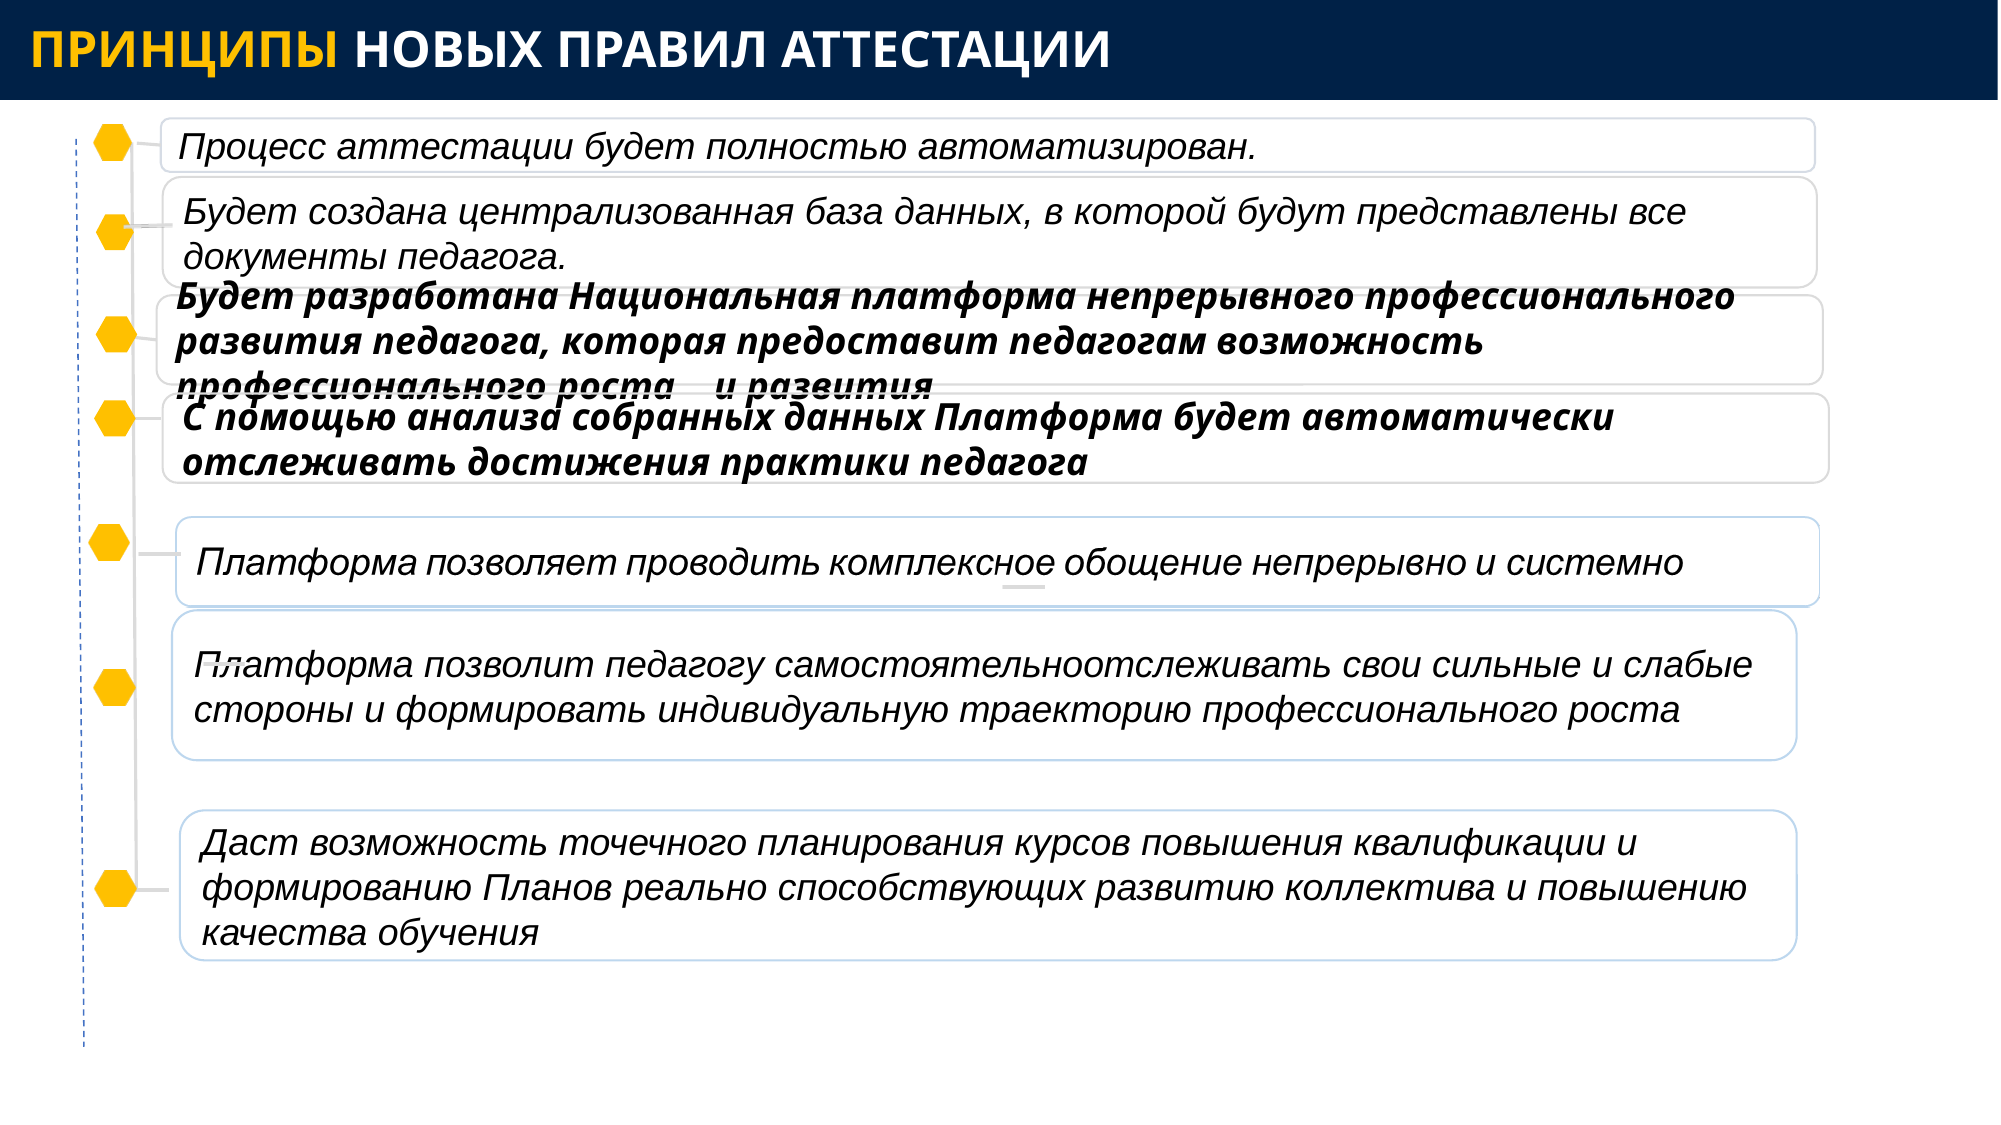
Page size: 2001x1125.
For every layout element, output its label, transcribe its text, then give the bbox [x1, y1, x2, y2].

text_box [131, 419, 137, 870]
text_box Будет создана централизованная база данных, в которой будут представлены все документы педагога. [162, 176, 1817, 288]
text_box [138, 334, 157, 340]
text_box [76, 138, 85, 1047]
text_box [94, 400, 136, 437]
text_box Будет разработана Национальная платформа непрерывного профессионального развития педагога, которая предоставит педагогам возможность профессионального роста и развития [156, 295, 1823, 385]
text_box Платформа позволит педагогу самостоятельноотслеживать свои сильные и слабые стороны и формировать индивидуальную траекторию профессионального роста [170, 609, 1798, 762]
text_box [95, 316, 138, 353]
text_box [131, 353, 137, 418]
text_box С помощью анализа собранных данных Платформа будет автоматически отслеживать достижения практики педагога [162, 393, 1829, 483]
picture [123, 223, 174, 229]
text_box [131, 142, 137, 223]
picture [138, 516, 1820, 608]
text_box [179, 288, 1756, 295]
picture [94, 870, 171, 907]
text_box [131, 229, 137, 316]
text_box [0, 0, 1998, 100]
text_box ПРИНЦИПЫ НОВЫХ ПРАВИЛ АТТЕСТАЦИИ [14, 16, 1626, 86]
picture [202, 662, 248, 666]
text_box Даст возможность точечного планирования курсов повышения квалификации и формированию Планов реально способствующих развитию коллектива и повышению качества обучения [178, 809, 1798, 962]
picture [93, 669, 136, 706]
picture [93, 124, 132, 161]
text_box Процесс аттестации будет полностью автоматизирован. [159, 117, 1817, 173]
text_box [95, 214, 134, 251]
picture [88, 524, 131, 561]
